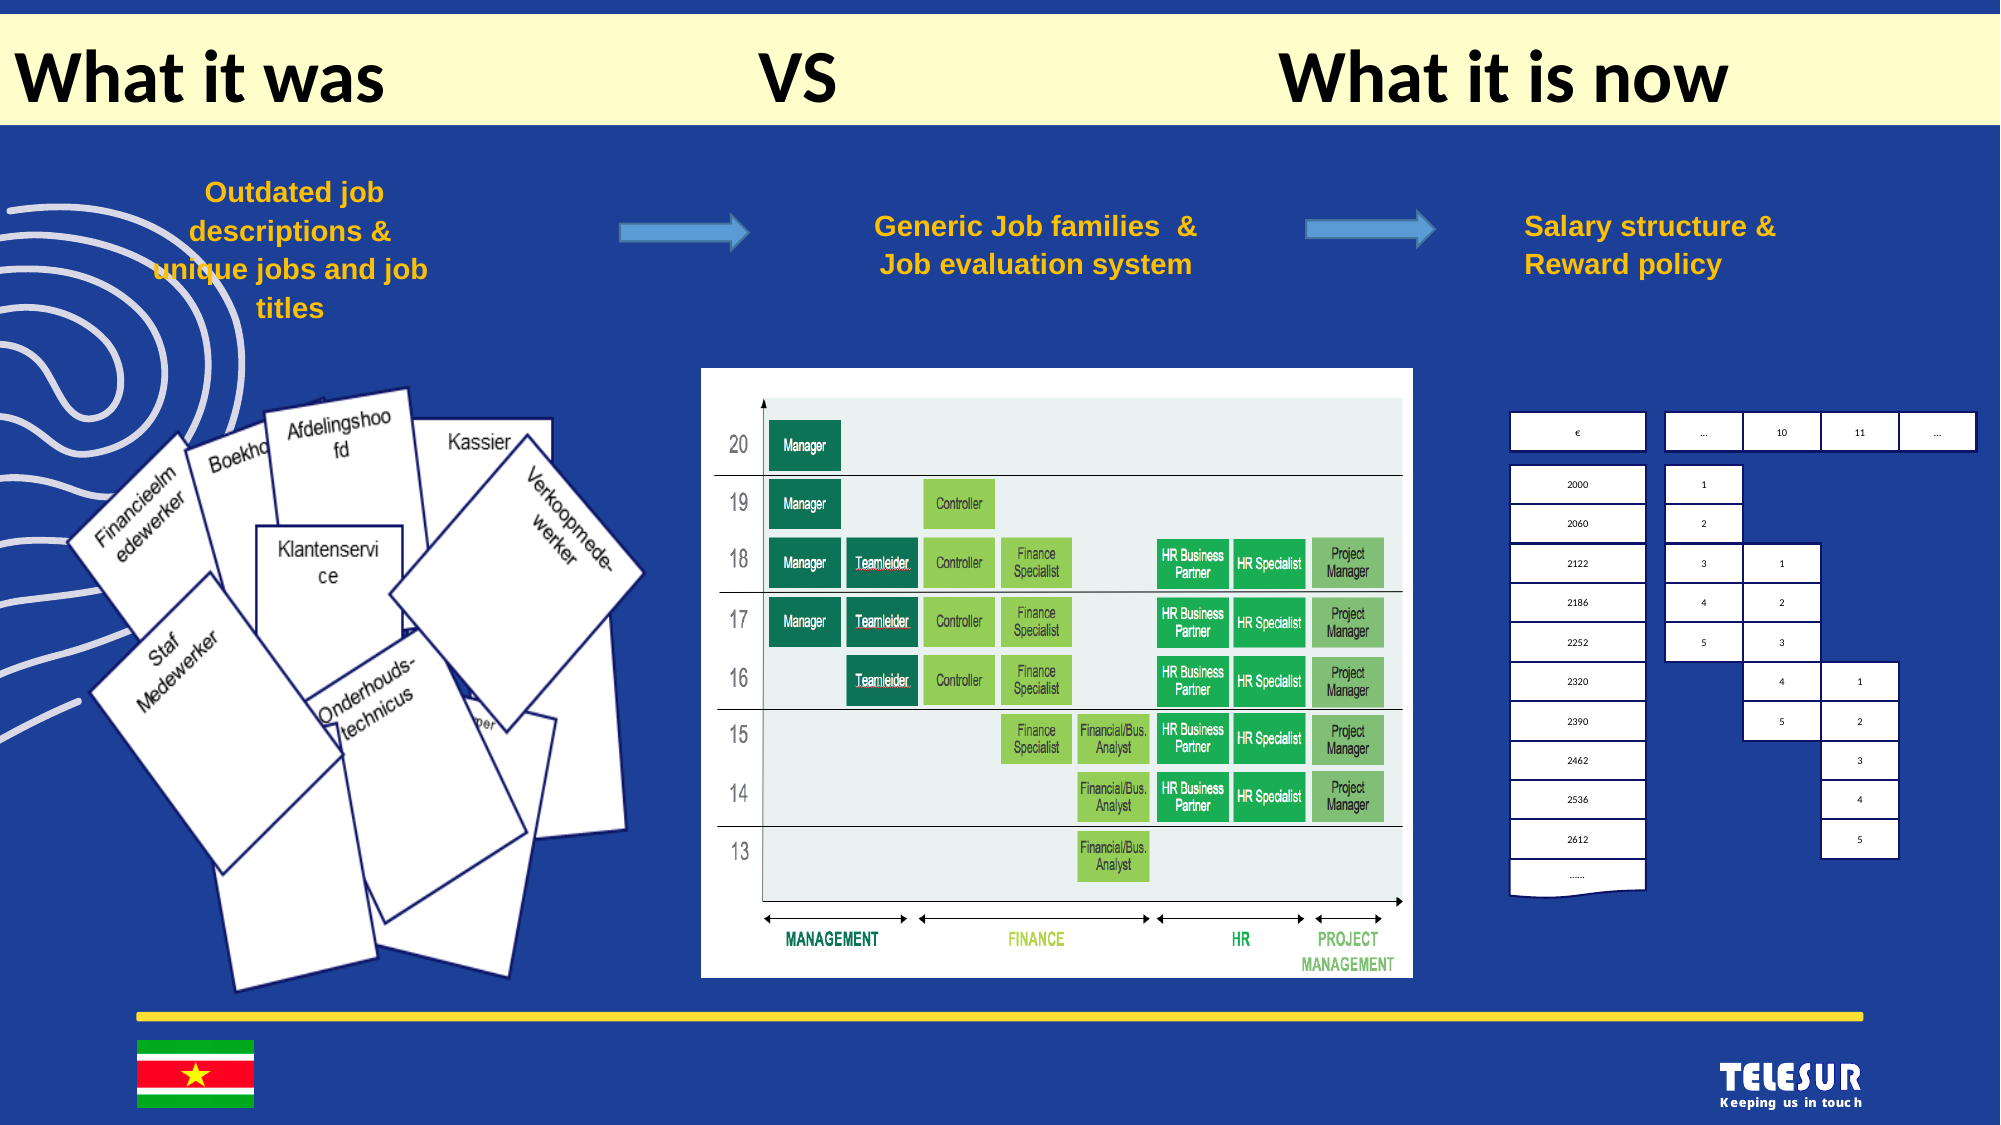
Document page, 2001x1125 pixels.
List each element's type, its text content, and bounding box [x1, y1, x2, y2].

picture [701, 368, 1413, 978]
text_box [1509, 412, 1977, 899]
picture [137, 1040, 254, 1108]
text_box Outdated job descriptions & unique jobs and job titles [131, 162, 450, 332]
text_box Salary structure & Reward policy [1509, 196, 1885, 288]
text_box [618, 212, 751, 253]
text_box What it was VS What it is now [0, 14, 2000, 126]
picture [64, 385, 647, 995]
text_box Generic Job families & Job evaluation system [840, 196, 1232, 288]
text_box [1305, 208, 1437, 250]
